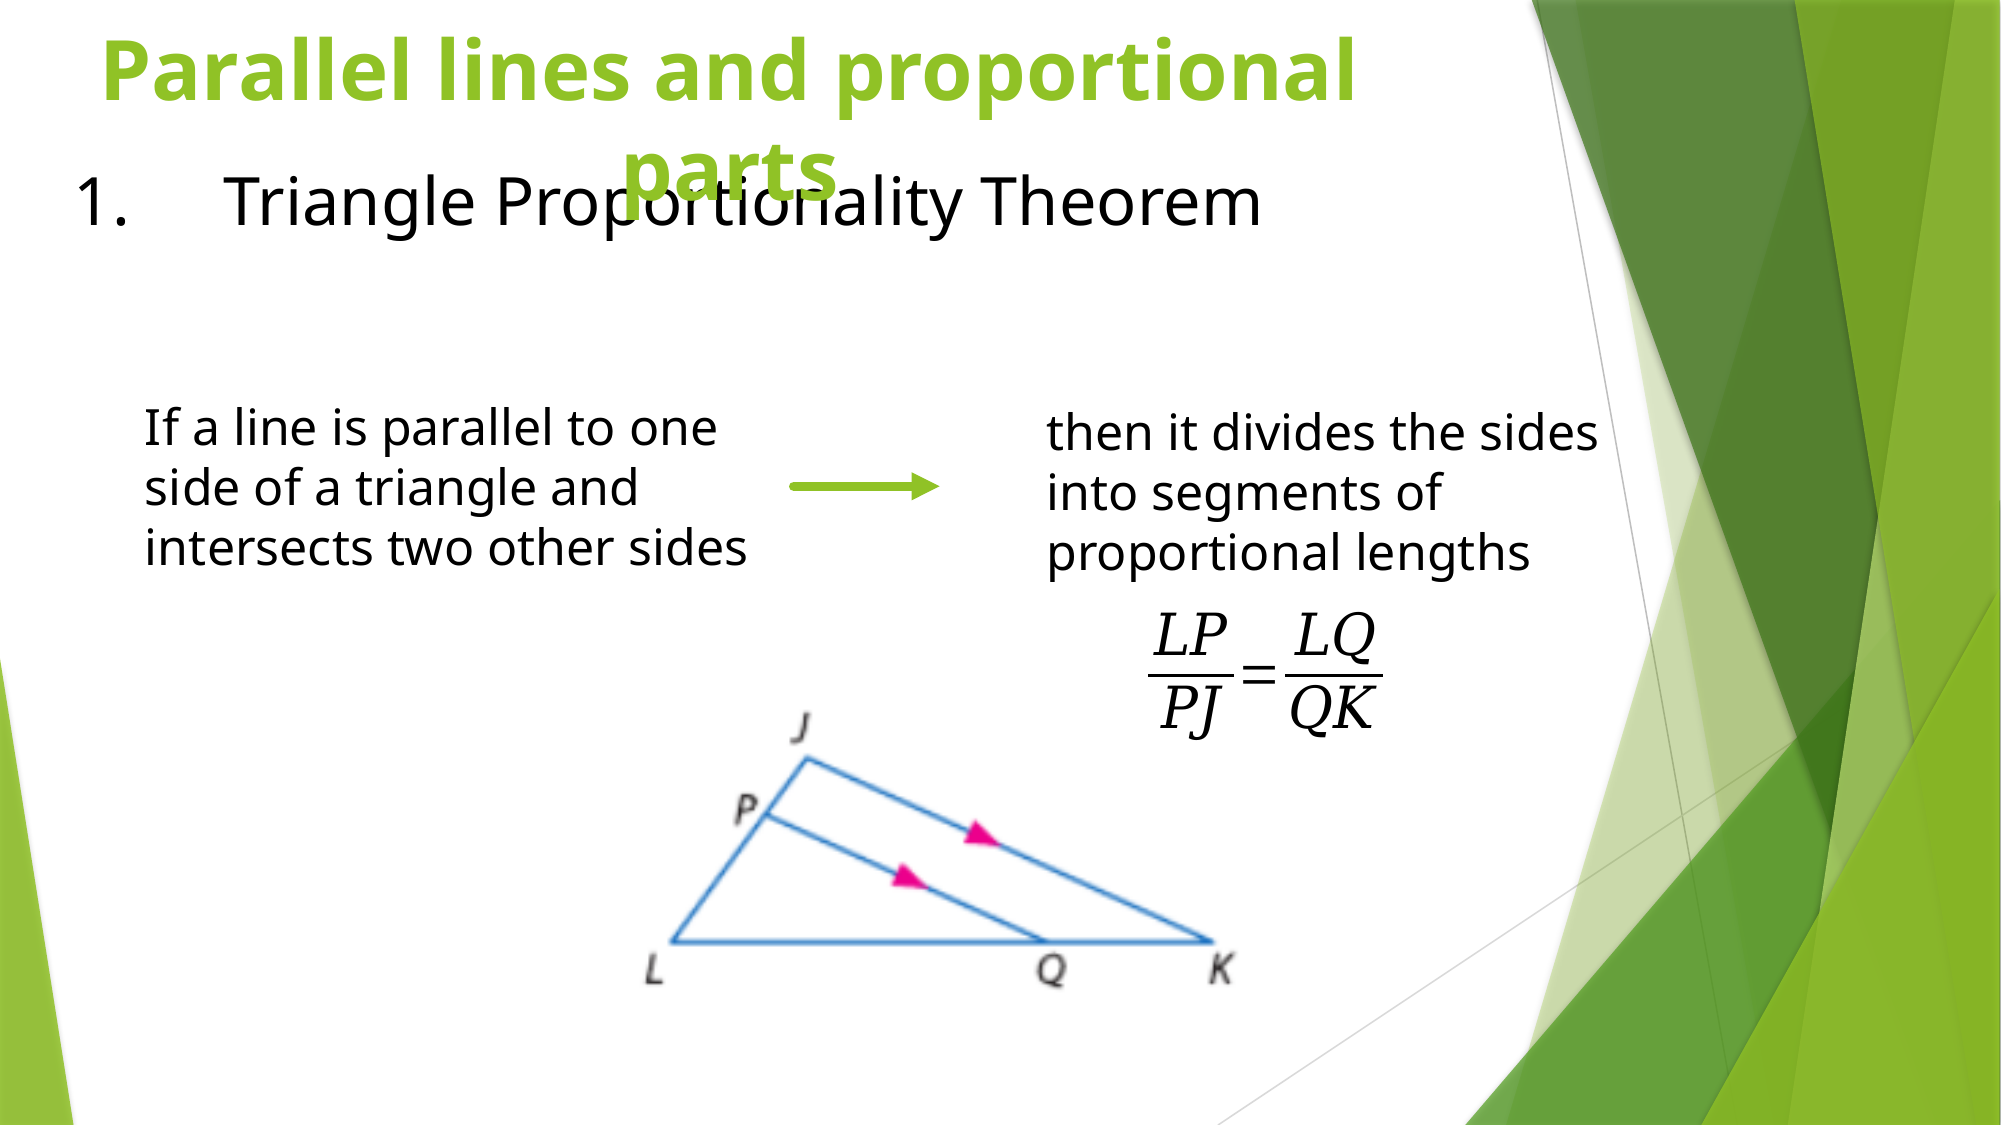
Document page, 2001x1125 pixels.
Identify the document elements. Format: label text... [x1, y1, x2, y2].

picture [627, 702, 1252, 1002]
text_box then it divides the sides into segments of proportional lengths [1031, 393, 1686, 589]
text_box Parallel lines and proportional parts [0, 9, 1478, 225]
text_box If a line is parallel to one side of a triangle and intersects two other sides [130, 387, 794, 583]
text_box Triangle Proportionality Theorem [0, 225, 1338, 247]
